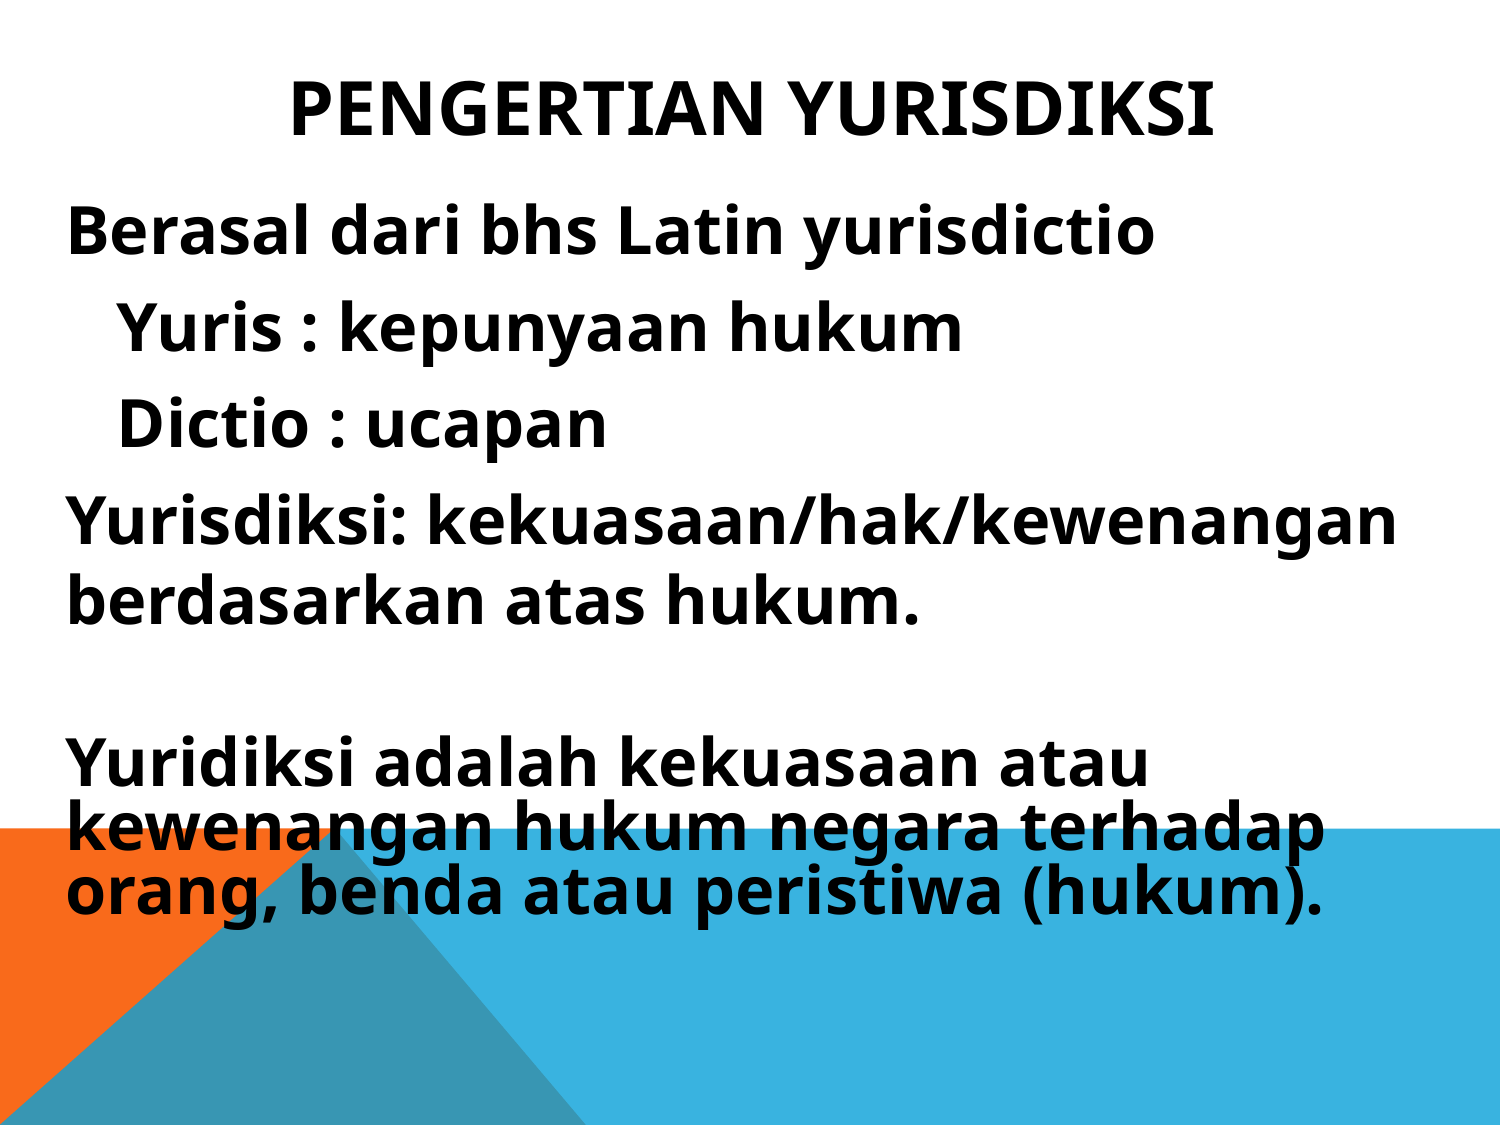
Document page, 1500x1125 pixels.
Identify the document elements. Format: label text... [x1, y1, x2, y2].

list Berasal dari bhs Latin yurisdictio Yuris : kepunyaan hukum Dictio : ucapan Yurisdiksi: kekuasaan/hak/kewenangan berdasarkan atas hukum. Yuridiksi adalah kekuasaan atau kewenangan hukum negara terhadap orang, benda atau peristiwa (hukum). [50, 180, 1438, 1113]
title PENGERTIAN YURISDIKSI [135, 60, 1369, 150]
